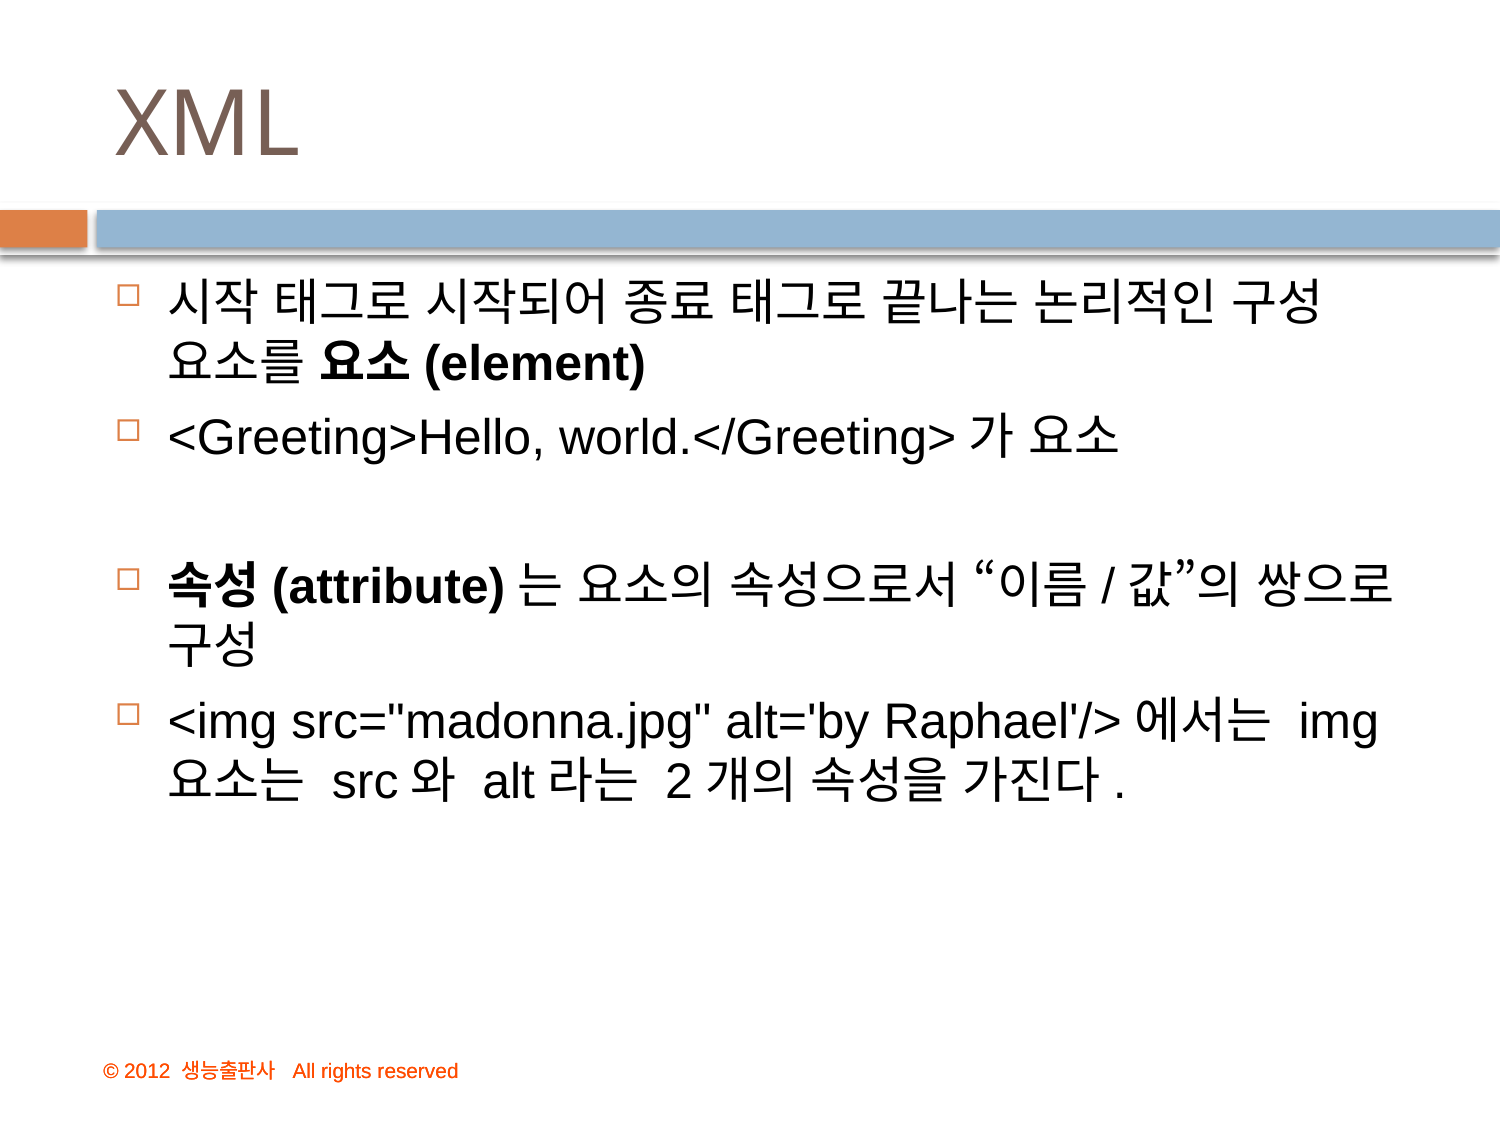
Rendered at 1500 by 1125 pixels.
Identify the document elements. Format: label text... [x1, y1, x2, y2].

title XML [100, 37, 1438, 200]
list 시작 태그로 시작되어 종료 태그로 끝나는 논리적인 구성 요소를 요소(element) <Greeting>Hello, world.</Greeting>가 요소 속성(attribute)는 요소의 속성으로서 “이름/값”의 쌍으로 구성 <img src="madonna.jpg" alt='by Raphael'/>에서는 img 요소는 src와 alt라는 2개의 속성을 가진다. [100, 262, 1438, 1000]
